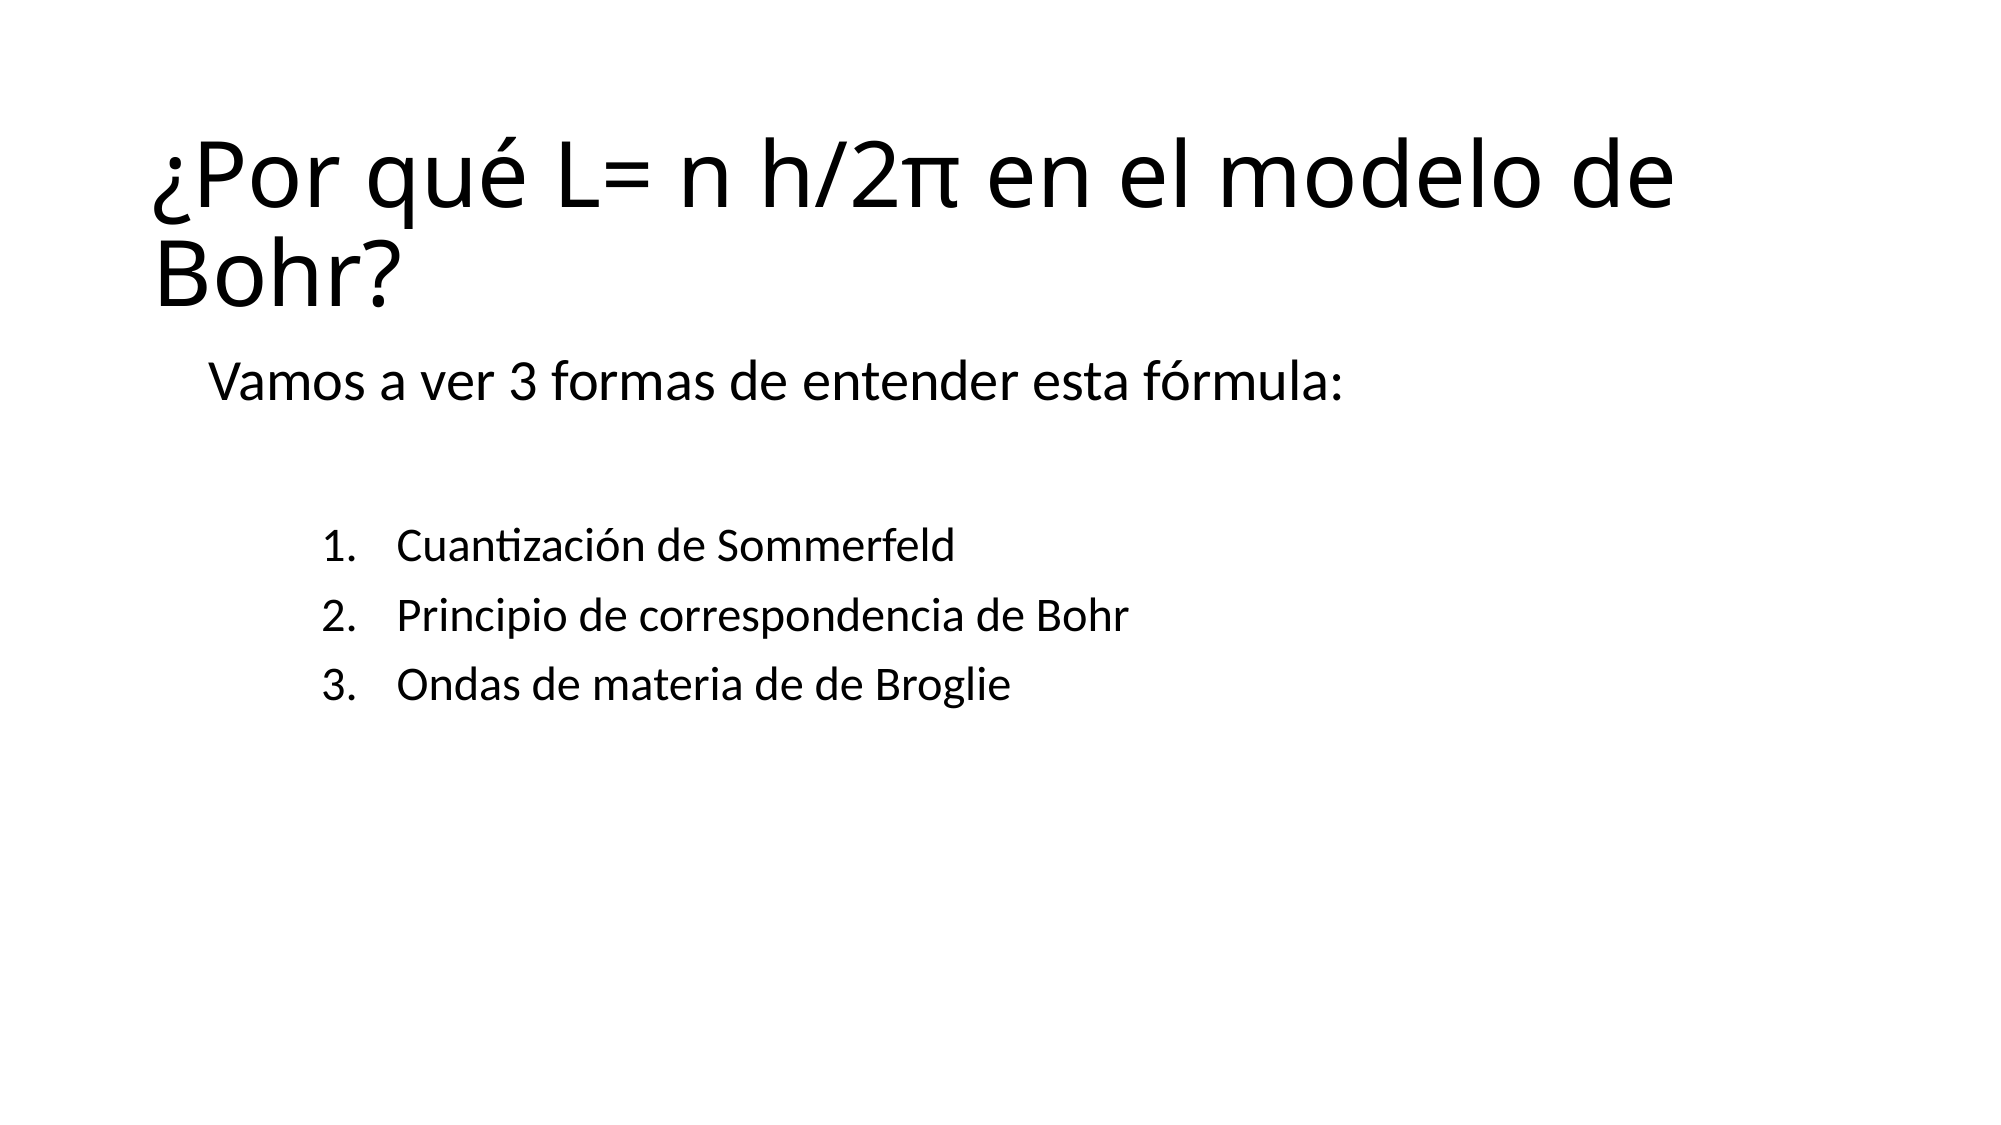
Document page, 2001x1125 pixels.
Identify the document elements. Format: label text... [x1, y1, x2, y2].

text_box Vamos a ver 3 formas de entender esta fórmula: [193, 343, 1671, 447]
title ¿Por qué L= n h/2π en el modelo de Bohr? [137, 174, 1863, 392]
list Cuantización de Sommerfeld Principio de correspondencia de Bohr Ondas de materia de de Broglie [305, 512, 1487, 719]
